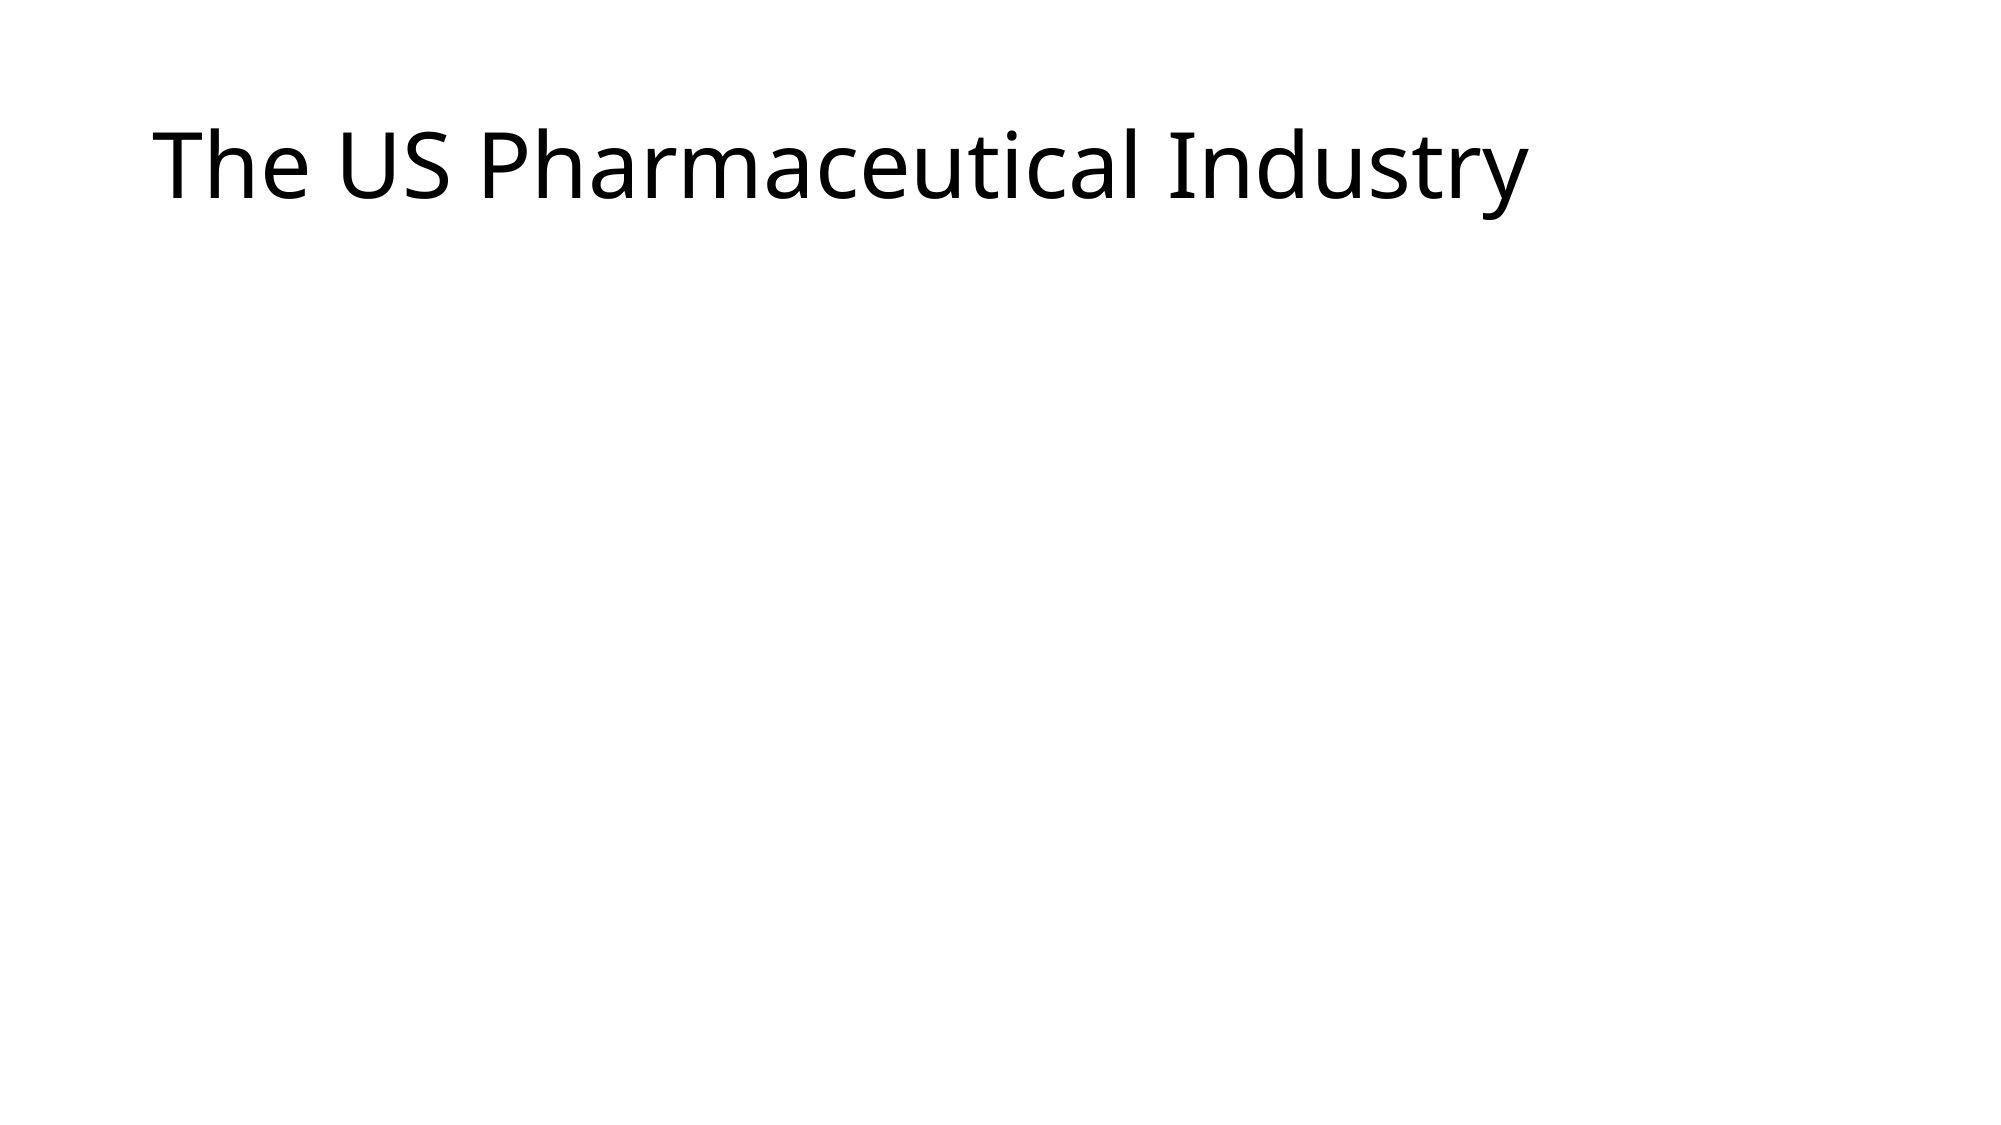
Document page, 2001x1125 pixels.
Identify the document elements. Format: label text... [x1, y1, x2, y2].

title The US Pharmaceutical Industry [137, 59, 1863, 278]
